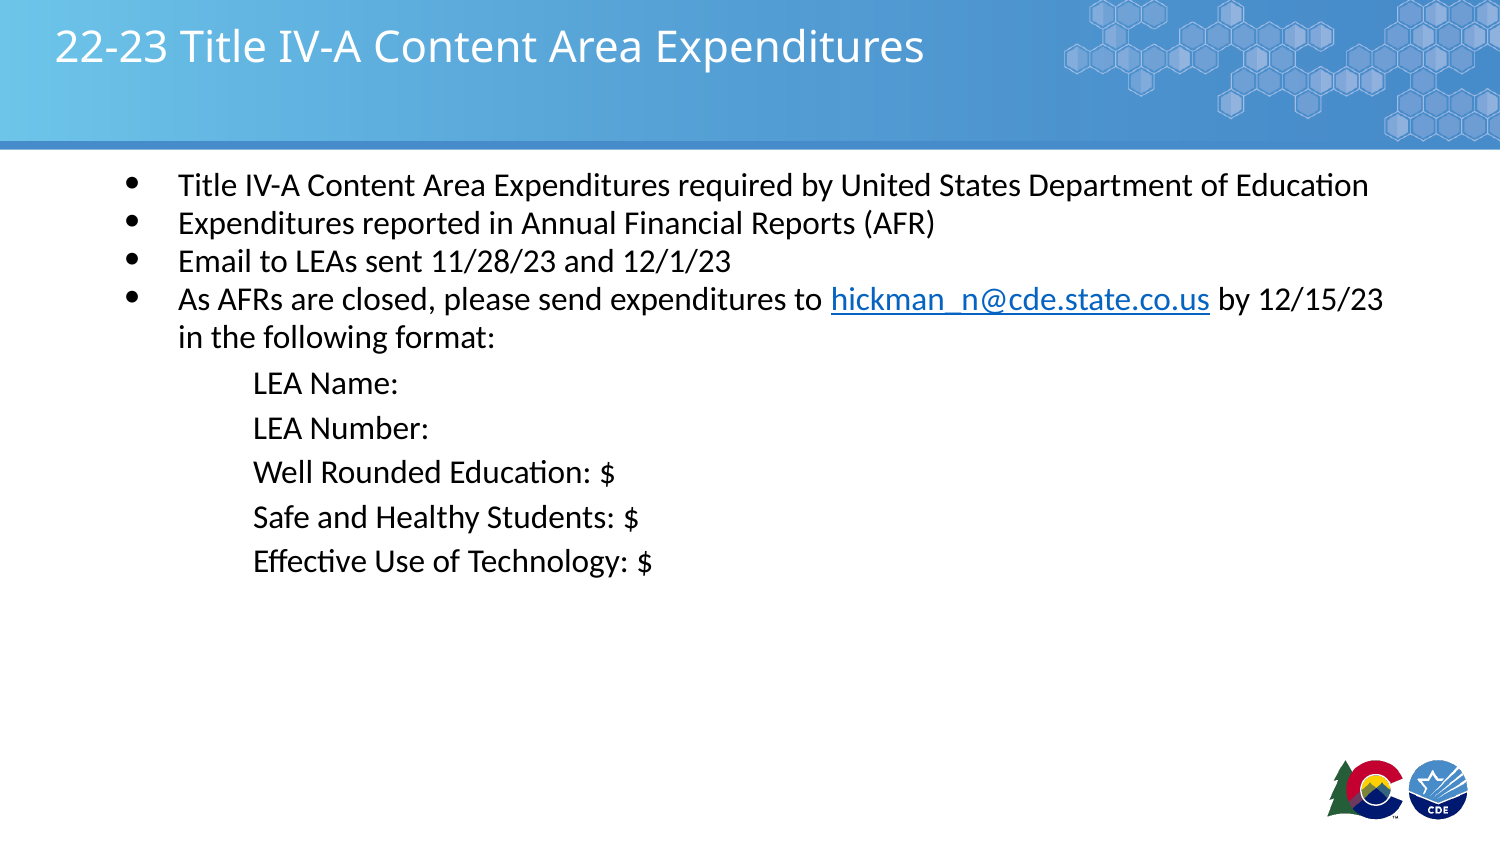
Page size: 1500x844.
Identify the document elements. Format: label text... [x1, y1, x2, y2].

picture [0, 0, 1500, 150]
picture [1326, 759, 1468, 820]
title 22-23 Title IV-A Content Area Expenditures [54, 25, 1047, 136]
list Title IV-A Content Area Expenditures required by United States Department of Education Expenditures reported in Annual Financial Reports (AFR) Email to LEAs sent 11/28/23 and 12/1/23 As AFRs are closed, please send expenditures to hickman_n@cde.state.co.us by 12/15/23 in the following format: LEA Name: LEA Number: Well Rounded Education: $ Safe and Healthy Students: $ Effective Use of Technology: $ [103, 166, 1397, 727]
